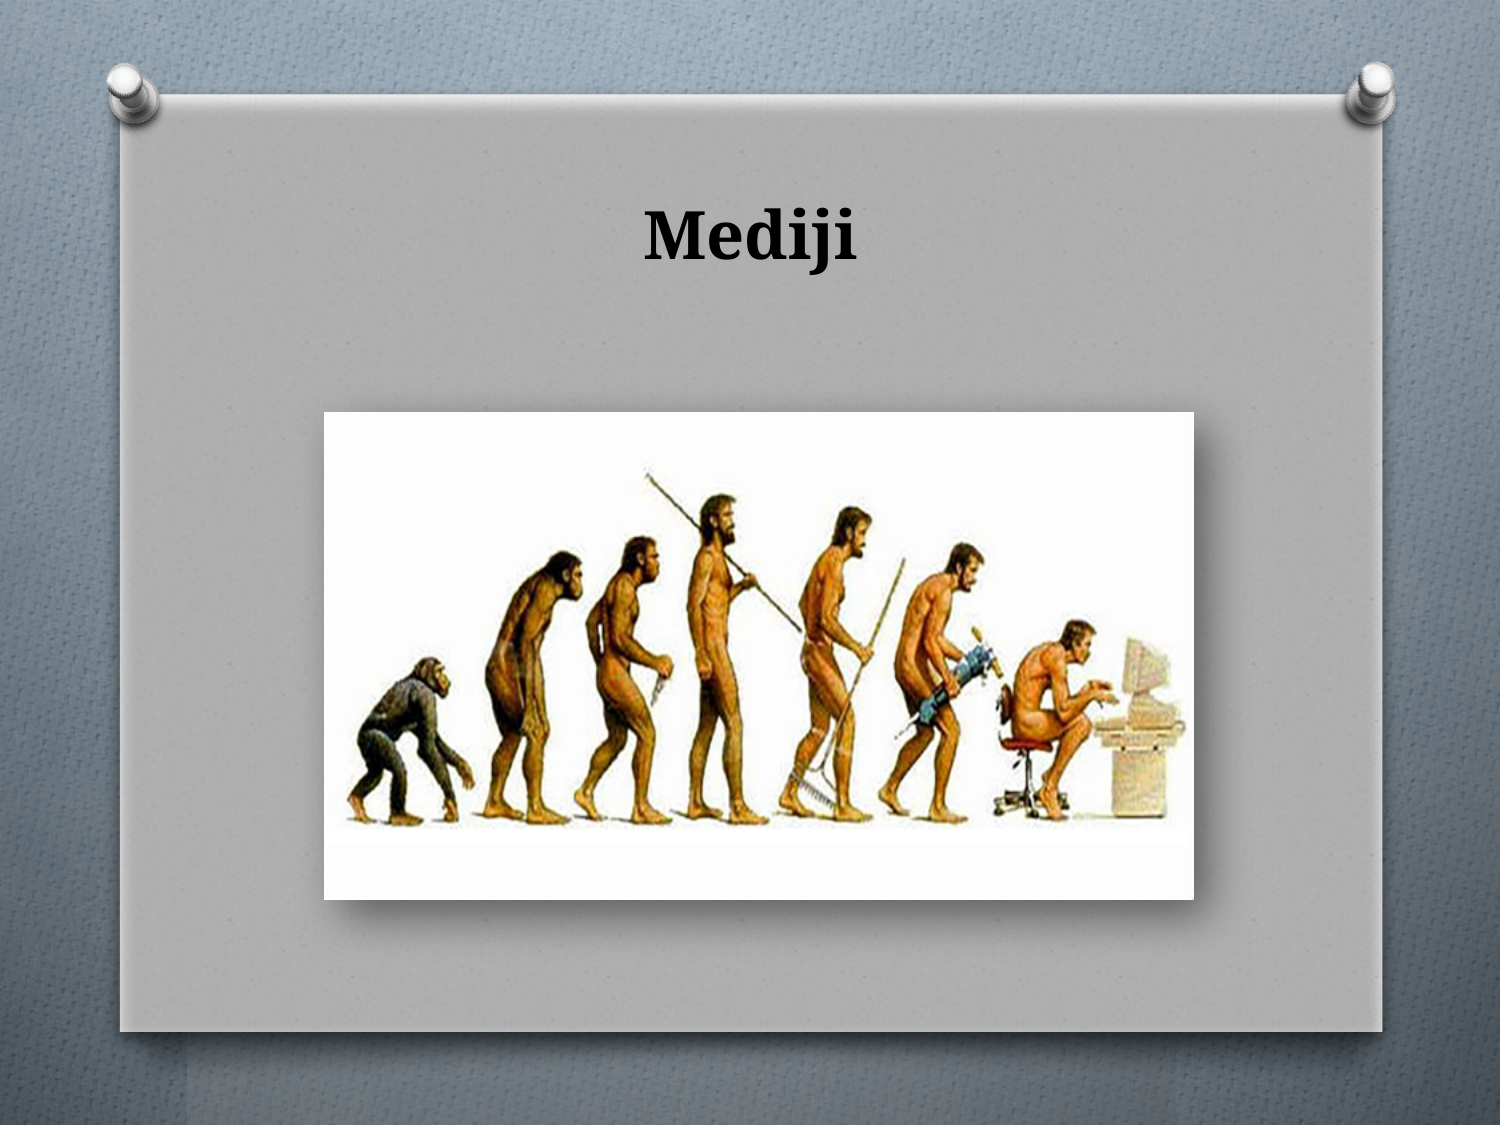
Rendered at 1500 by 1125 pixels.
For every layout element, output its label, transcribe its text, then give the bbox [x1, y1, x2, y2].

picture [1317, 35, 1439, 156]
title Mediji [179, 134, 1323, 332]
picture [324, 412, 1194, 901]
picture [75, 29, 198, 153]
